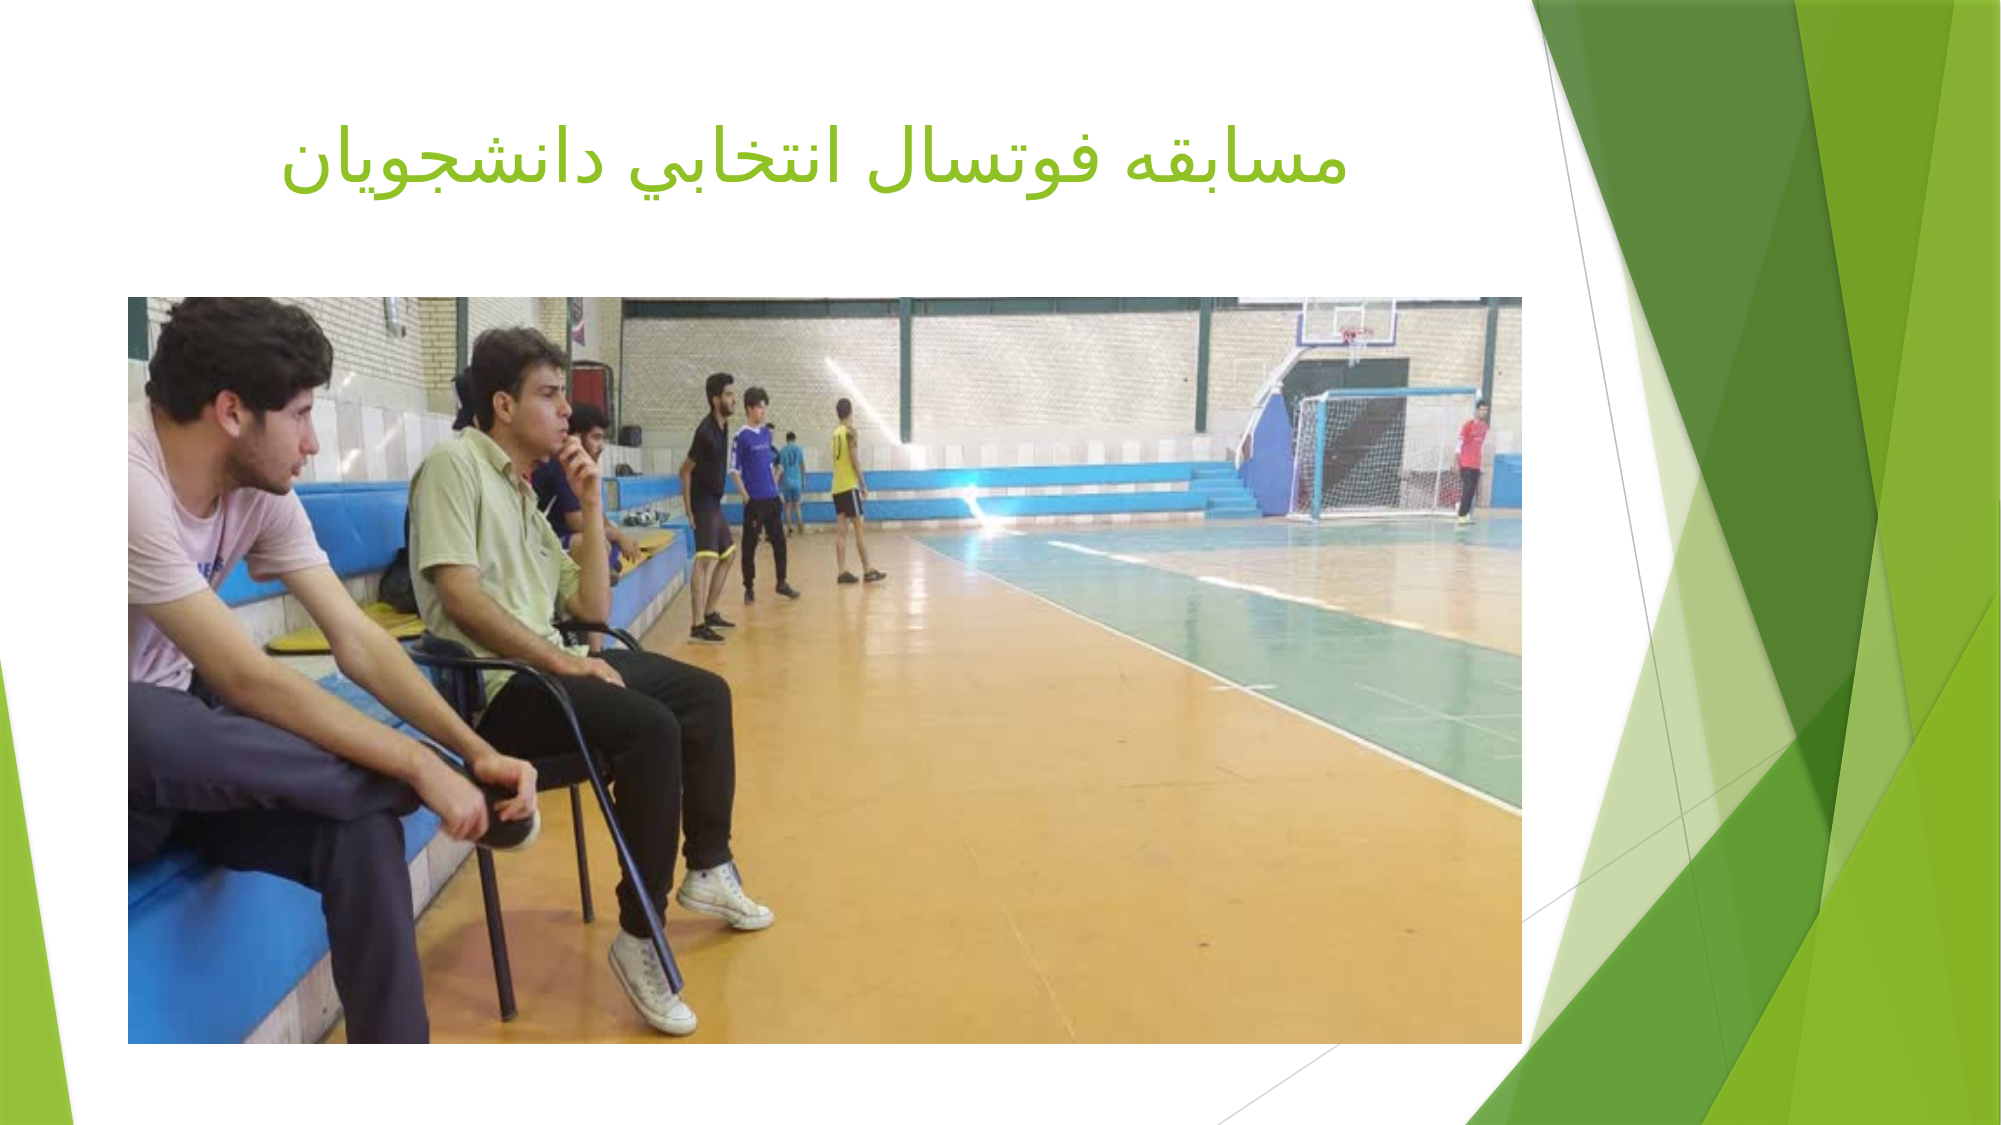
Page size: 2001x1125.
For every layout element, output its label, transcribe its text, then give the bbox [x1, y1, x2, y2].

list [128, 297, 1522, 1045]
title مسابقه فوتسال انتخابي دانشجويان [111, 99, 1522, 317]
